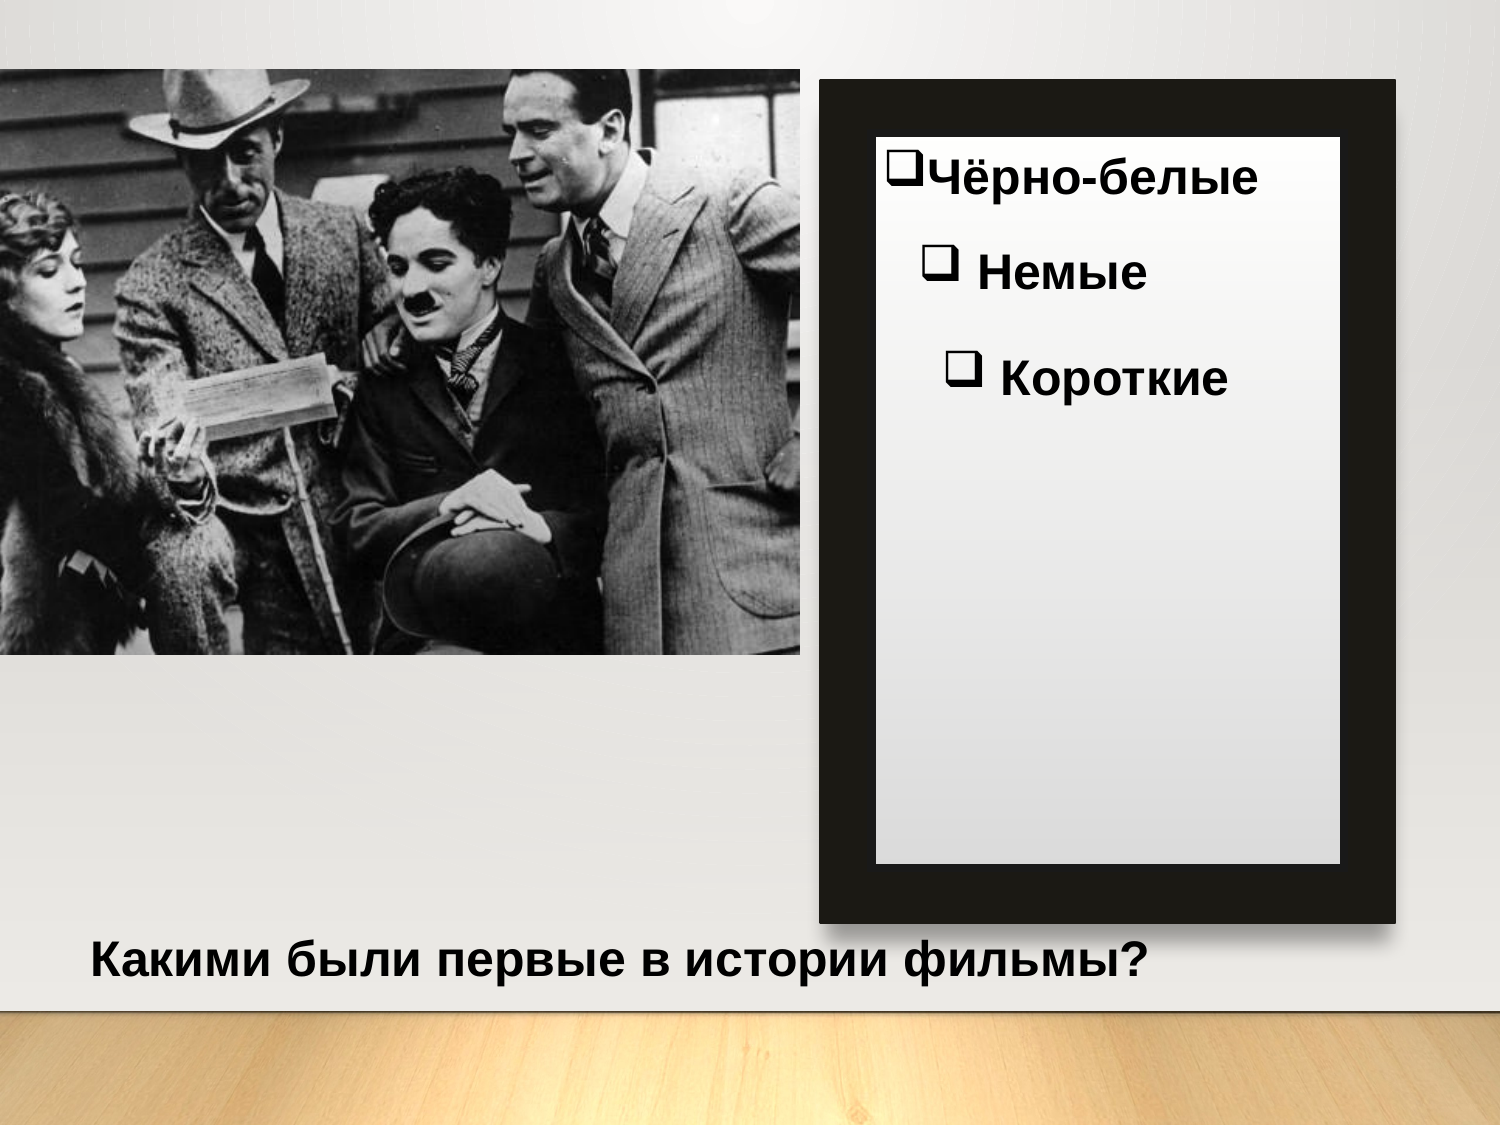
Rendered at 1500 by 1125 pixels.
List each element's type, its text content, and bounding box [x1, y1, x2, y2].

title Какими были первые в истории фильмы? [75, 822, 1388, 995]
picture [0, 68, 800, 656]
text_box Чёрно-белые [868, 137, 1444, 212]
text_box Короткие [927, 337, 1354, 413]
text_box Немые [903, 231, 1400, 307]
picture [0, 1011, 1500, 1125]
